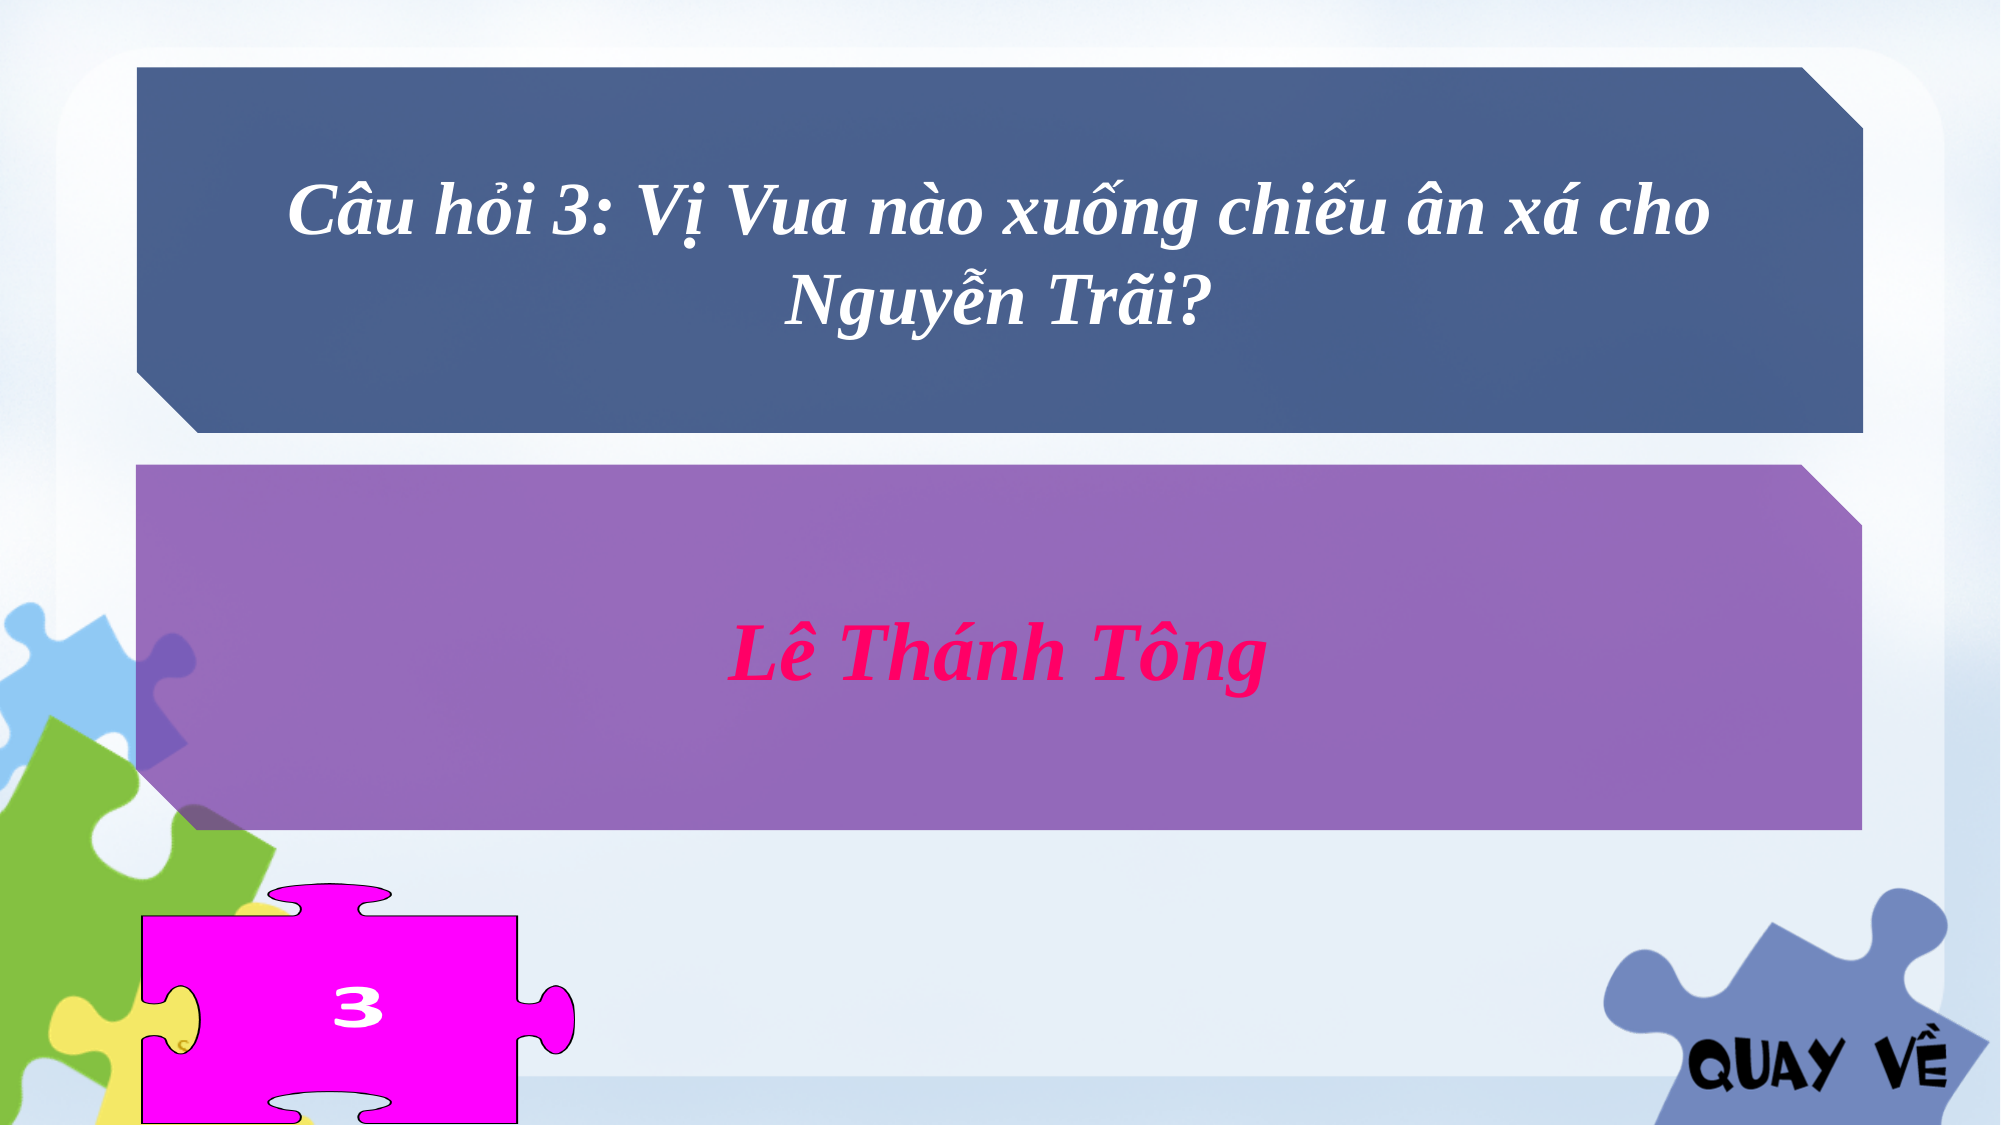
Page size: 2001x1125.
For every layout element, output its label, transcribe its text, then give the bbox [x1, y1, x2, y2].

text_box Câu hỏi 3: Vị Vua nào xuống chiếu ân xá cho Nguyễn Trãi? [136, 67, 1864, 433]
picture [0, 0, 2001, 1125]
text_box Lê Thánh Tông [135, 464, 1863, 831]
